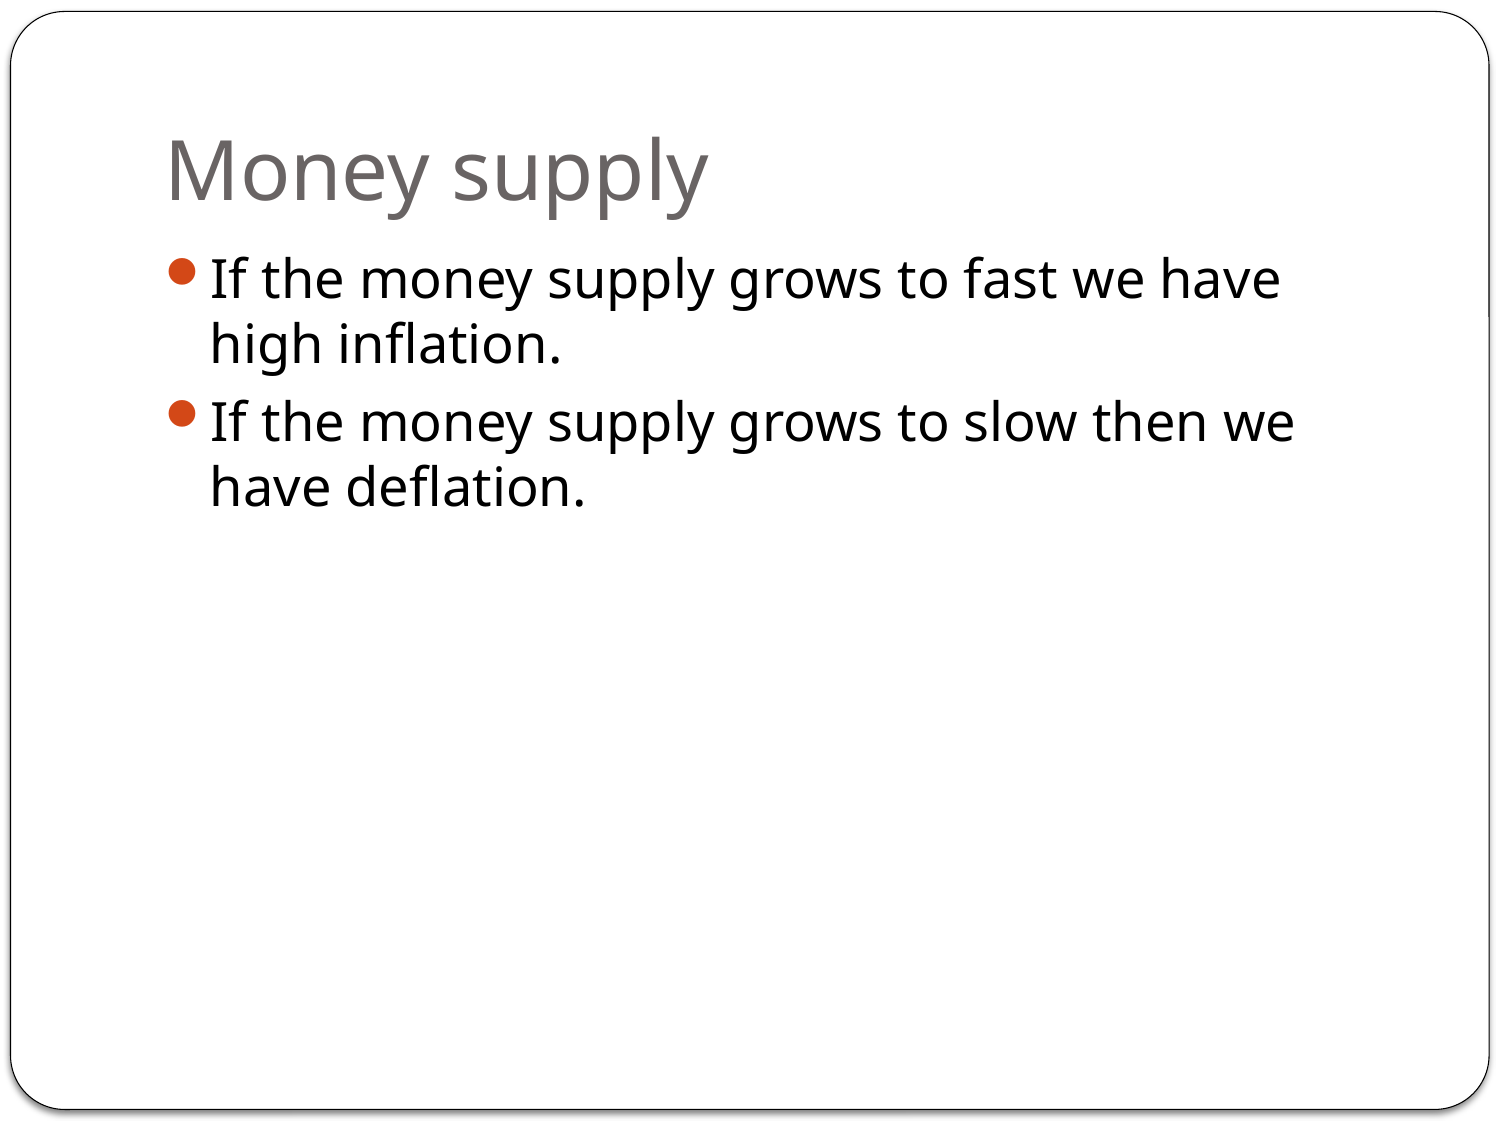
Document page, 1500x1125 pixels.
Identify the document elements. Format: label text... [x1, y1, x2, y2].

title Money supply [150, 45, 1425, 233]
list If the money supply grows to fast we have high inflation. If the money supply grows to slow then we have deflation. [150, 237, 1425, 988]
